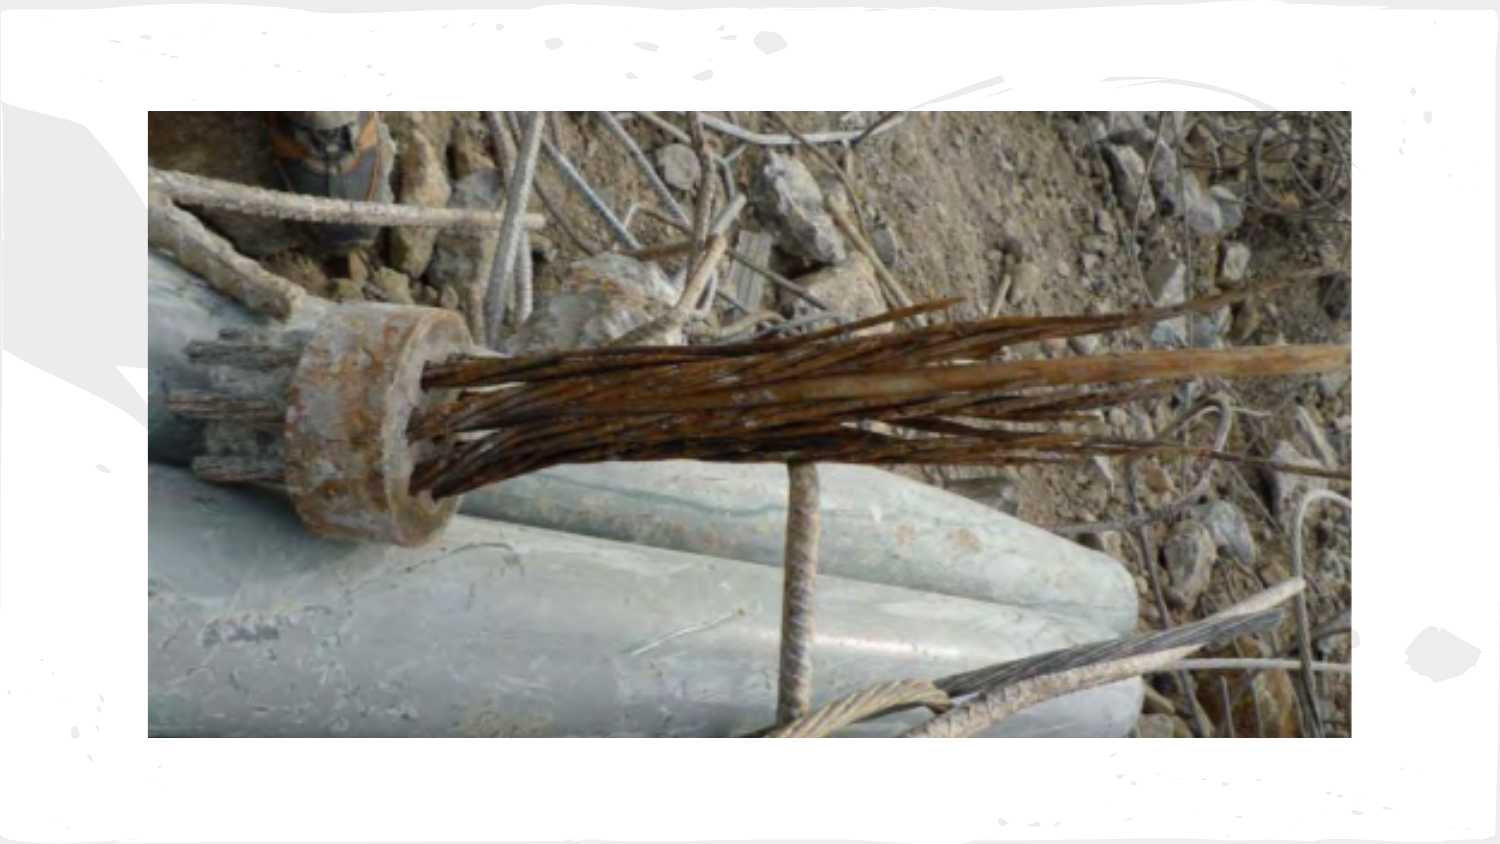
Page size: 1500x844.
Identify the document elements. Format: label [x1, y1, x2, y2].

picture [147, 110, 1353, 738]
